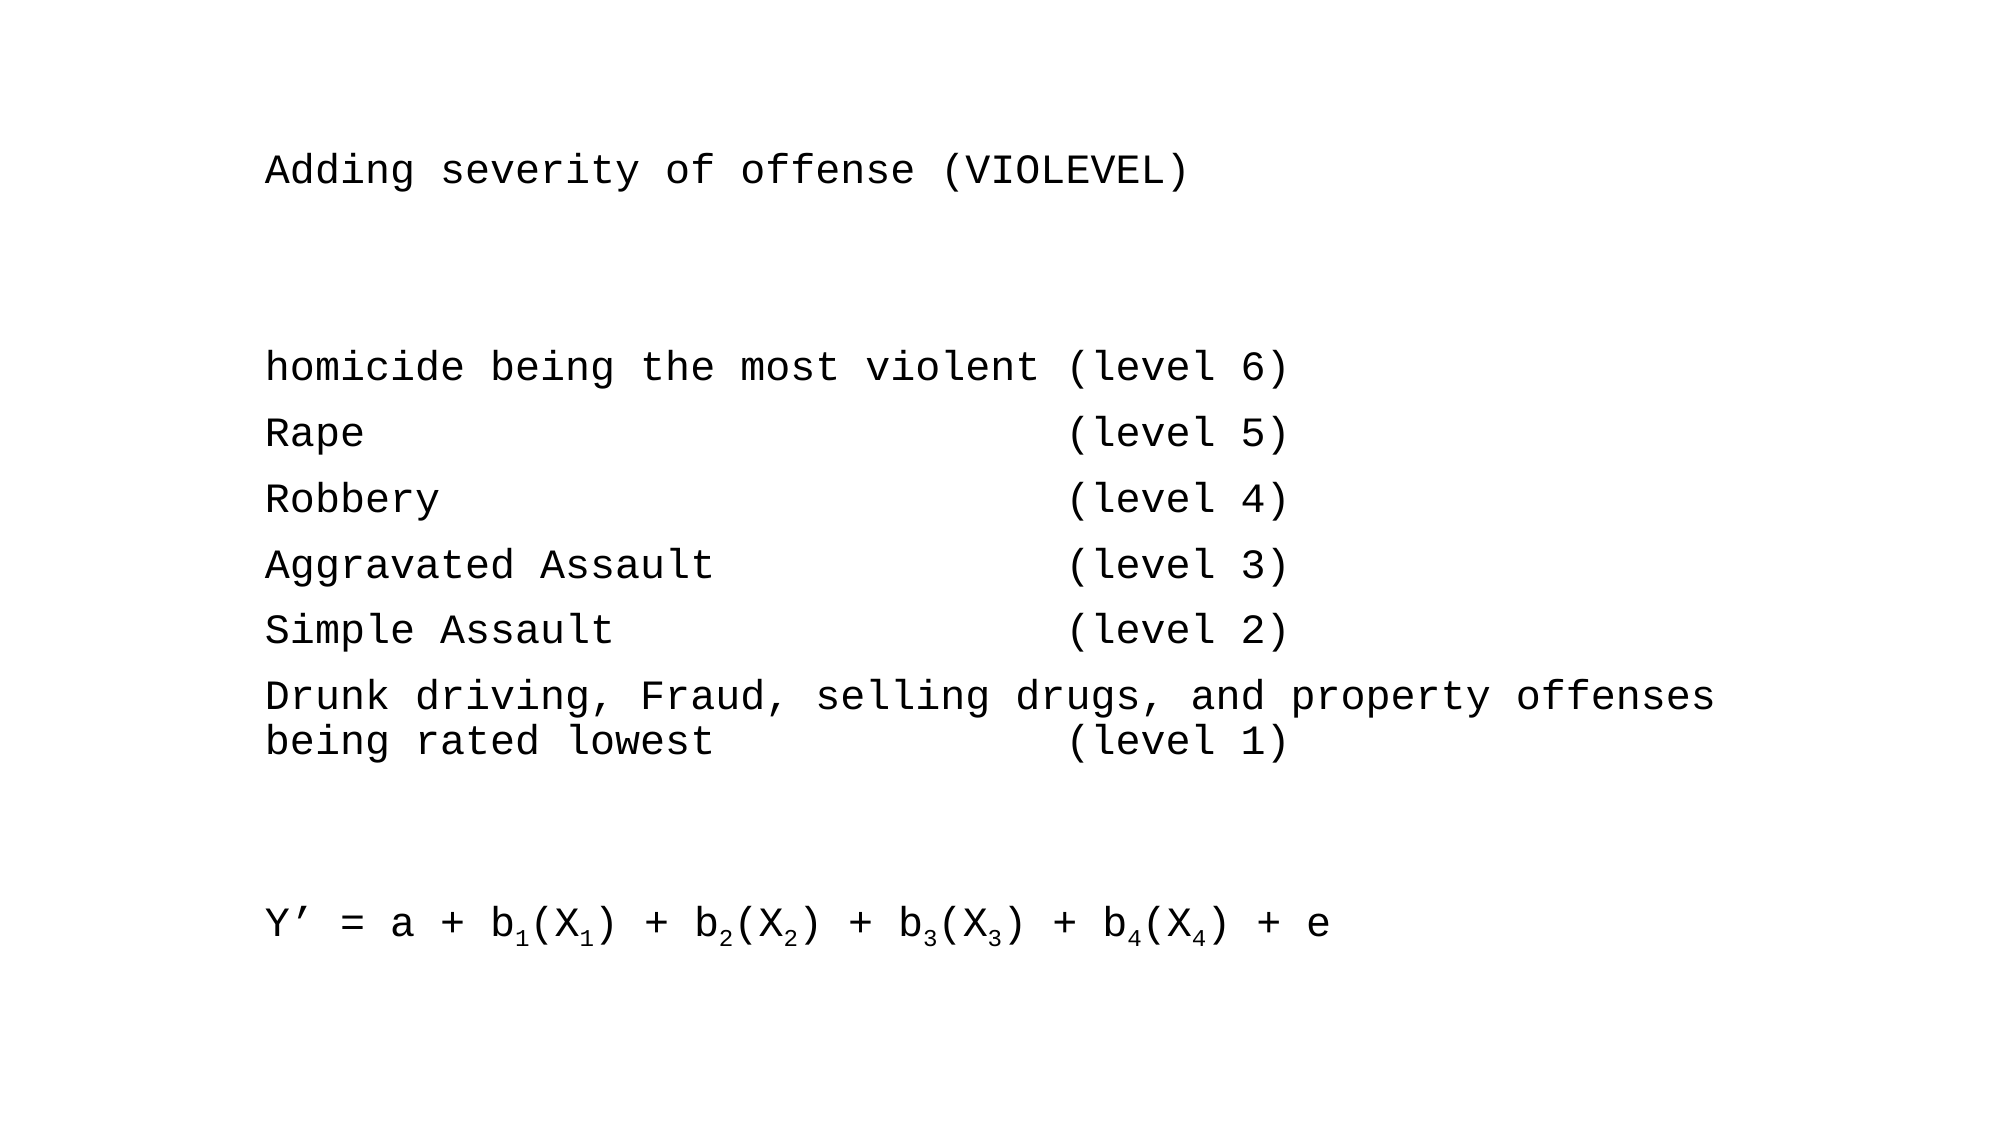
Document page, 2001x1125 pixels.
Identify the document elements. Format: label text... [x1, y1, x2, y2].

subtitle Adding severity of offense (VIOLEVEL) homicide being the most violent (level 6) Rape (level 5) Robbery (level 4) Aggravated Assault (level 3) Simple Assault (level 2) Drunk driving, Fraud, selling drugs, and property offenses being rated lowest (level 1) Y’ = a + b1(X1) + b2(X2) + b3(X3) + b4(X4) + e [249, 139, 1750, 1032]
